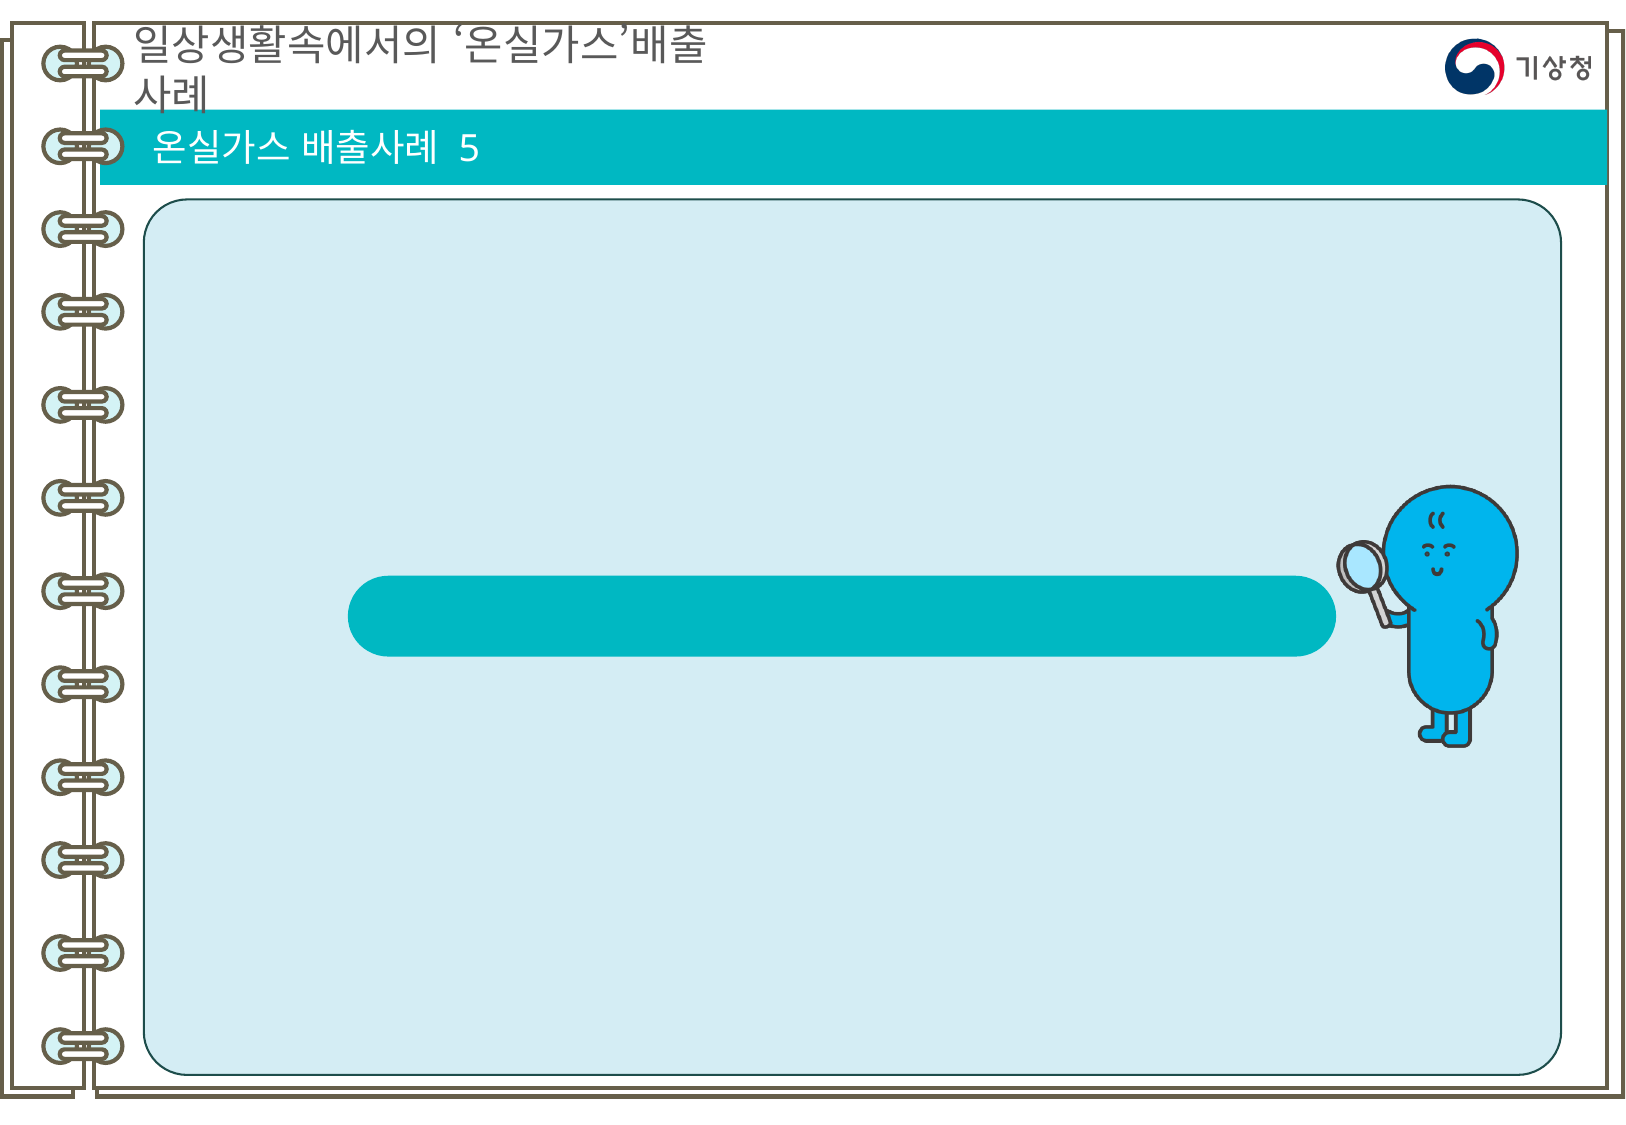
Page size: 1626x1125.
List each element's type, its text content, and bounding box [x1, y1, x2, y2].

text_box 일상생활속에서의 ‘온실가스’배출 사례 [118, 31, 802, 107]
text_box 온실가스 배출 사례 5 관련 영상 [346, 574, 1336, 658]
text_box 온실가스 배출사례 5 [91, 108, 1008, 184]
picture [1336, 484, 1519, 748]
text_box [142, 198, 1563, 1076]
picture [1445, 38, 1591, 95]
